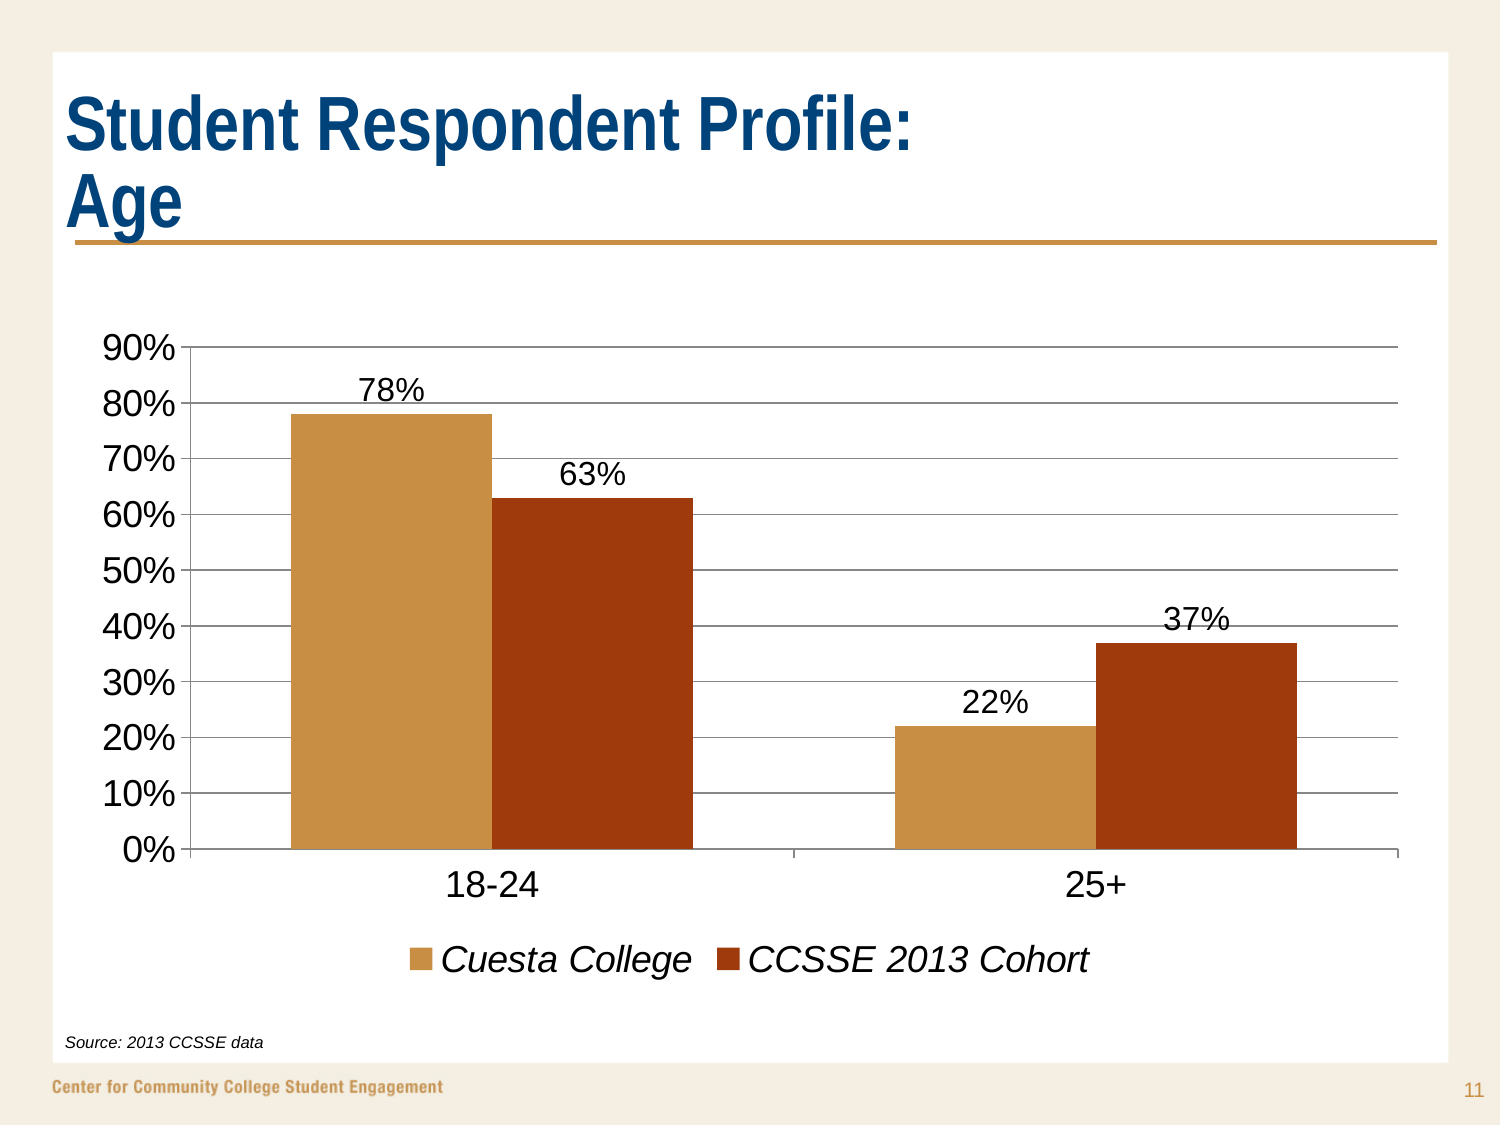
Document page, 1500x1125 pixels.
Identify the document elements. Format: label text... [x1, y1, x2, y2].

slide_number 11 [1400, 1062, 1500, 1116]
title Student Respondent Profile: Age [50, 79, 1450, 250]
chart [74, 312, 1426, 988]
text_box Source: 2013 CCSSE data [49, 1024, 350, 1060]
picture [0, 0, 1500, 1125]
